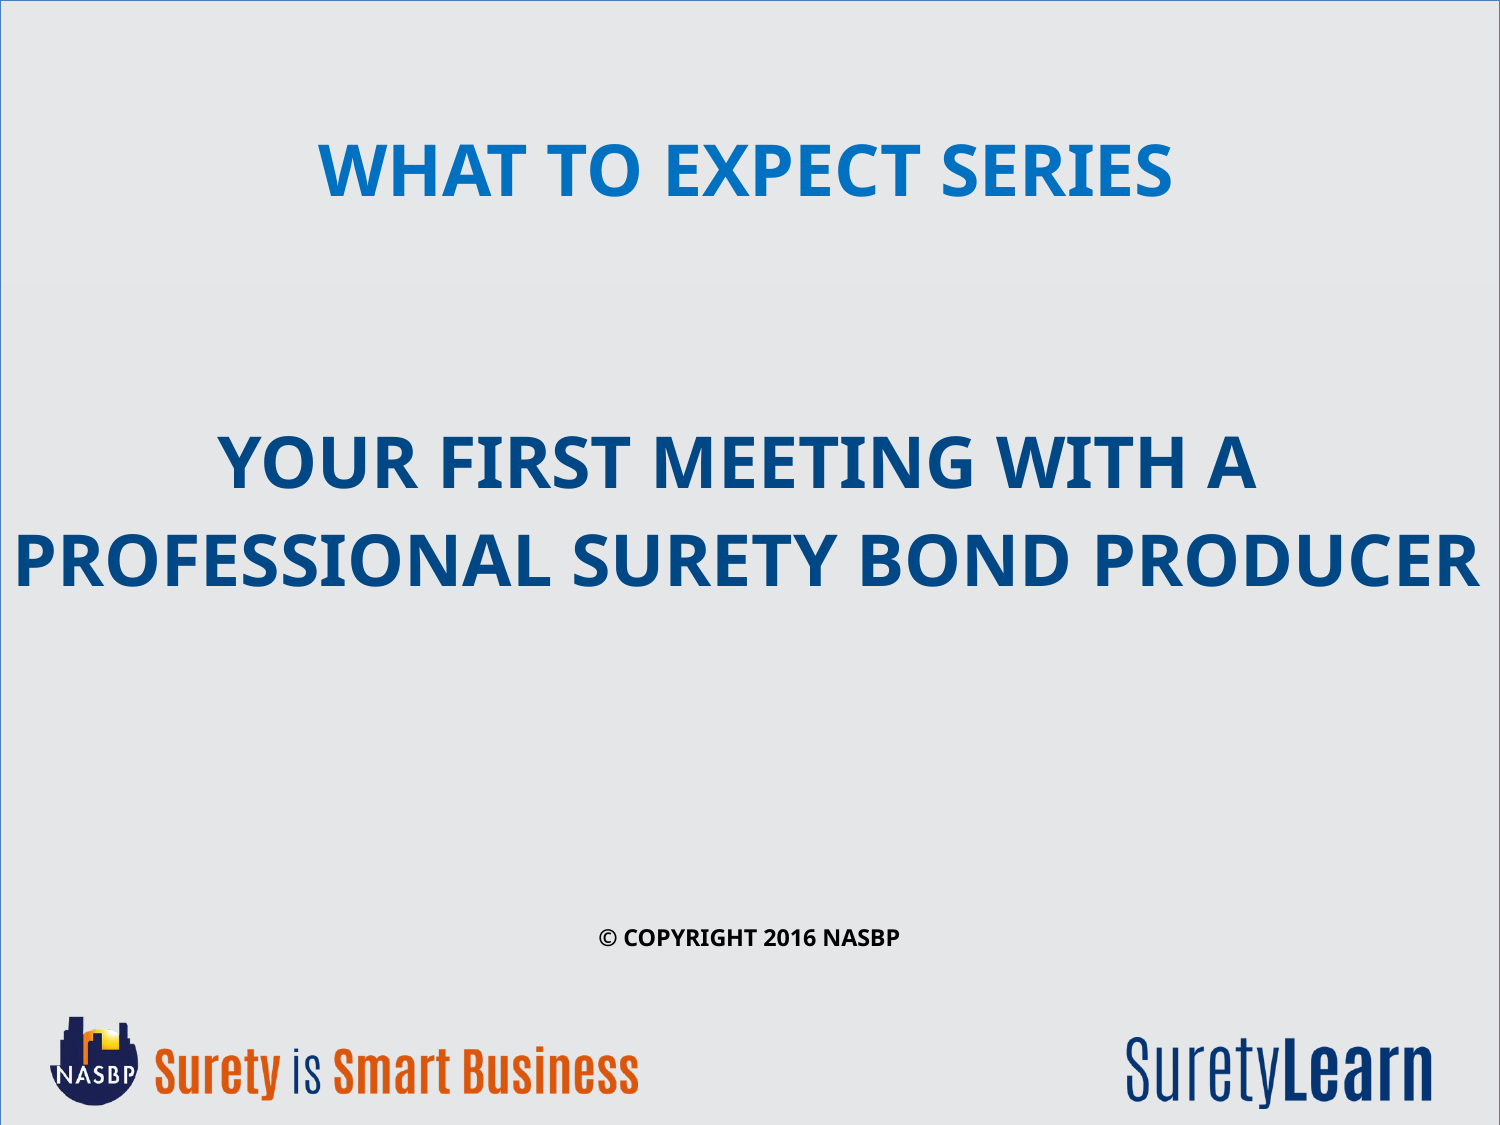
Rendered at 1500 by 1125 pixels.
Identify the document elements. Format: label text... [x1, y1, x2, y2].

picture [48, 1038, 638, 1125]
picture [1125, 1038, 1432, 1109]
title What to Expect Series Your First Meeting with a Professional Surety Bond Producer © Copyright 2016 NASBP [0, 112, 1497, 1038]
